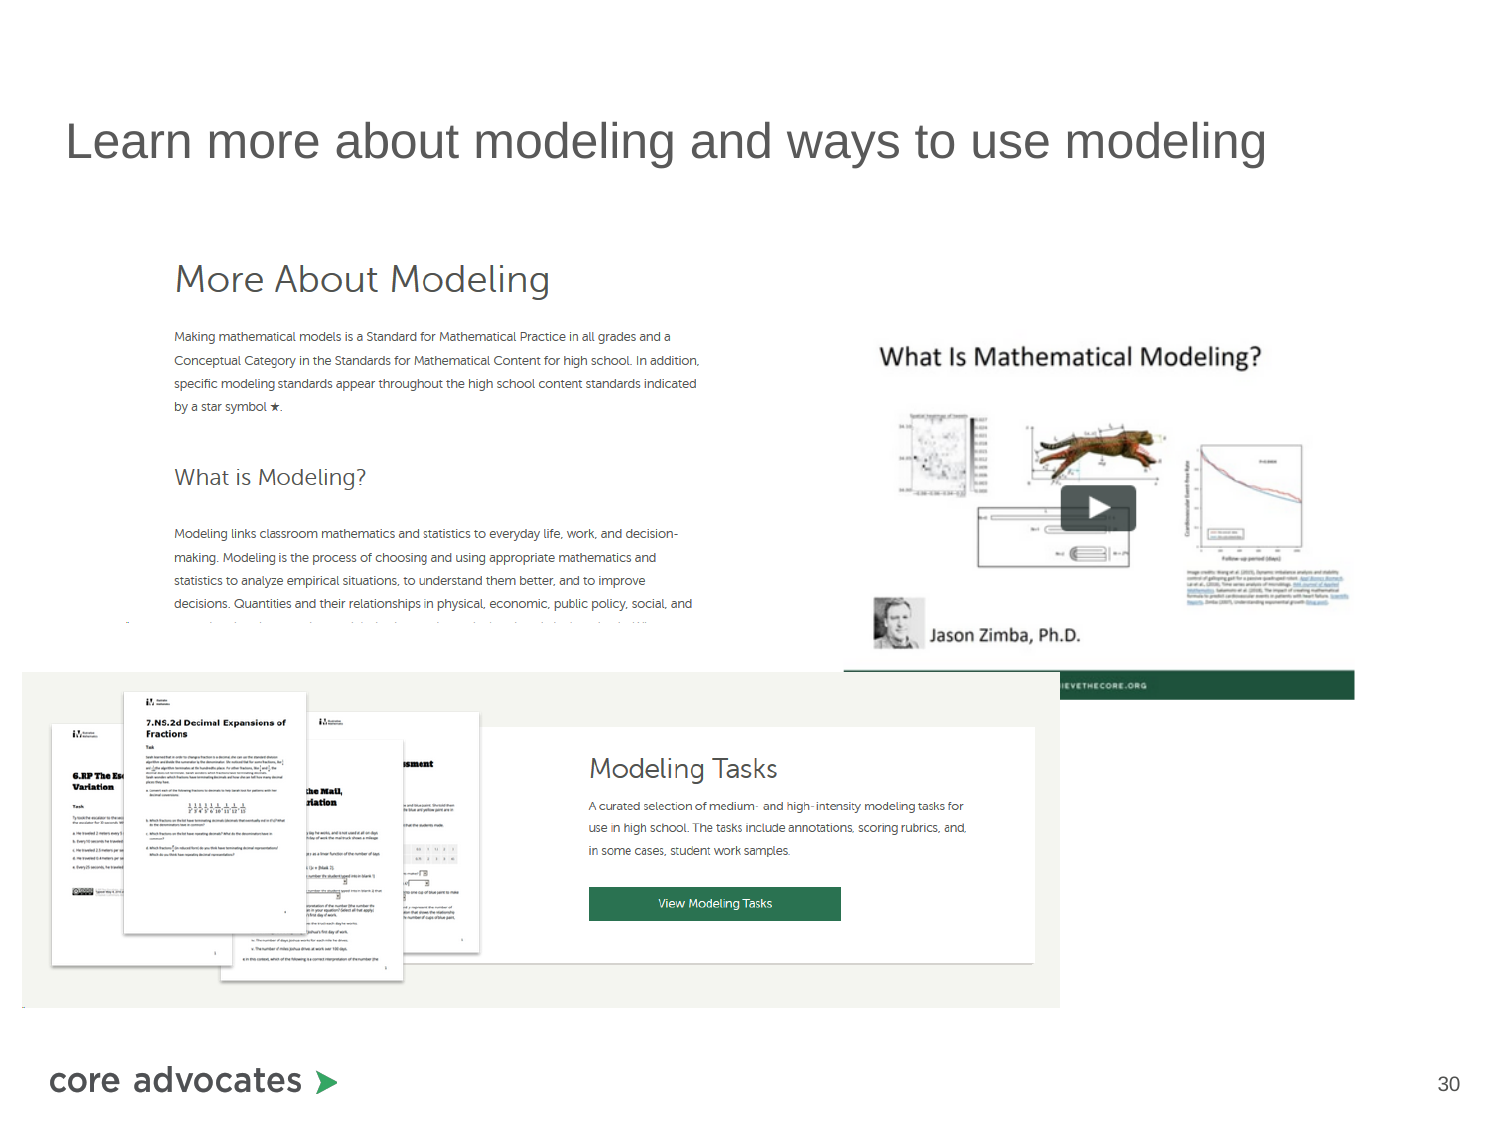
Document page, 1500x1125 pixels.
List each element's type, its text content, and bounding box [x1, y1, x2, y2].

title Learn more about modeling and ways to use modeling [50, 45, 1457, 233]
picture [21, 318, 1445, 1008]
picture [50, 1066, 337, 1094]
picture [126, 232, 723, 623]
